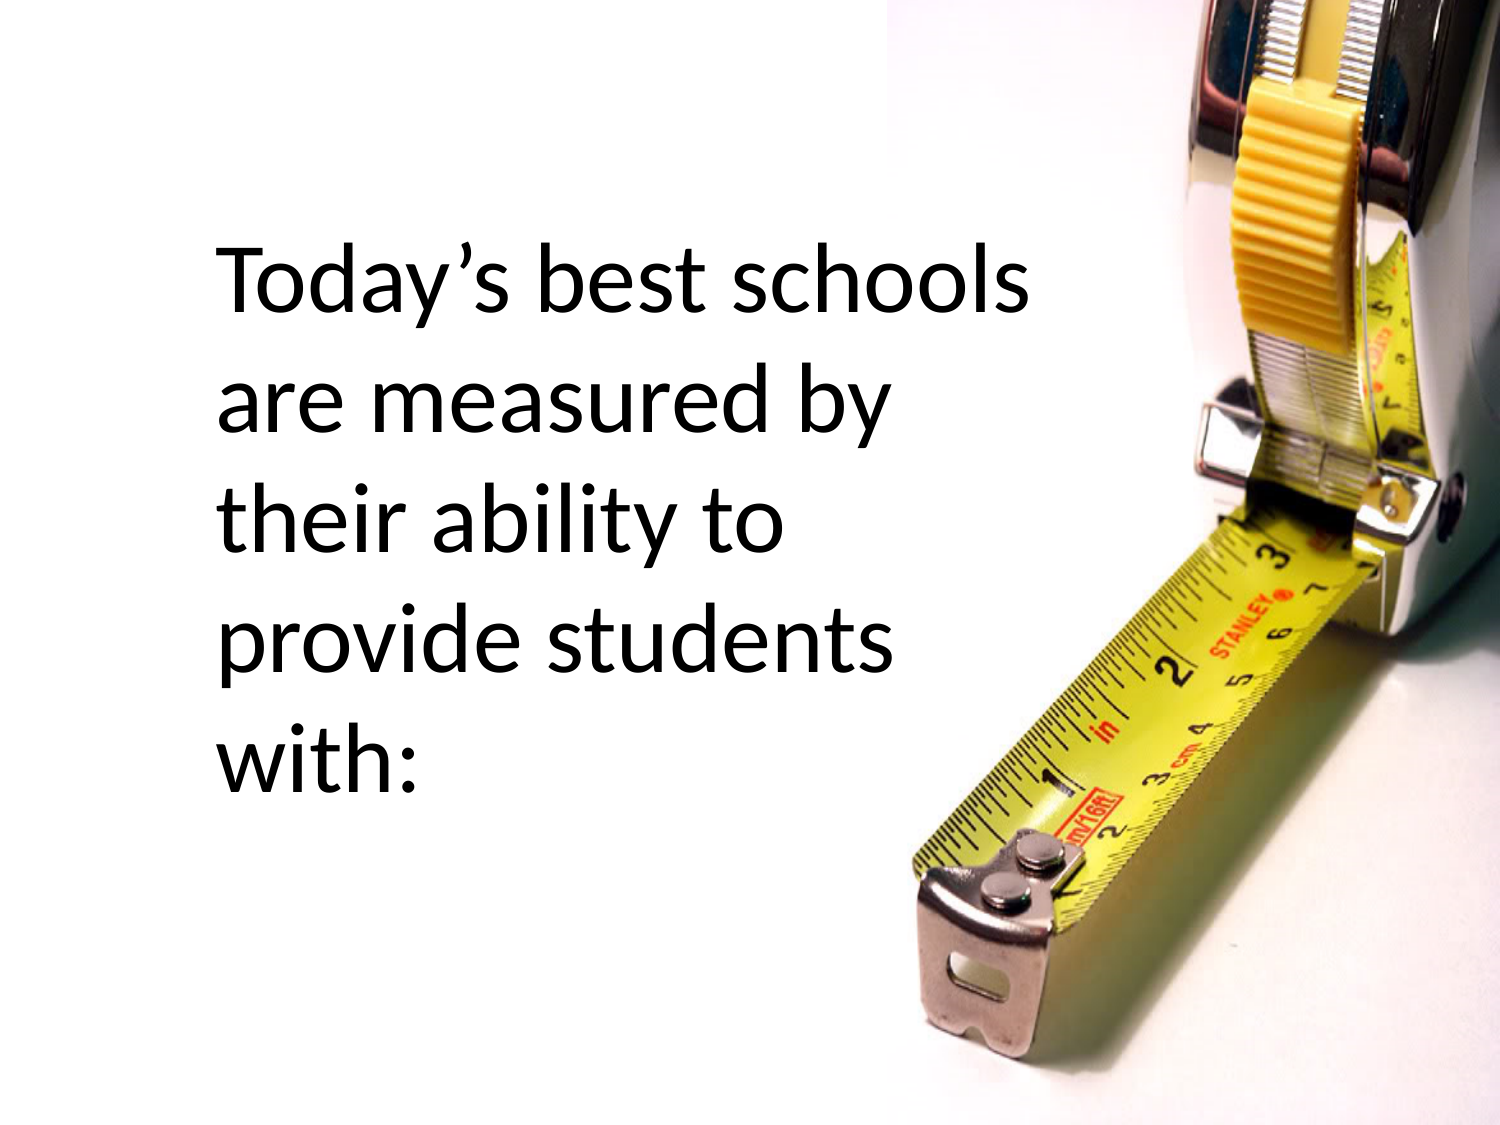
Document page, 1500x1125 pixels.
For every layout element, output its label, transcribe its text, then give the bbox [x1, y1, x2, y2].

title Today’s best schools are measured by their ability to provide students with: [200, 287, 882, 738]
picture [887, 0, 1500, 1125]
